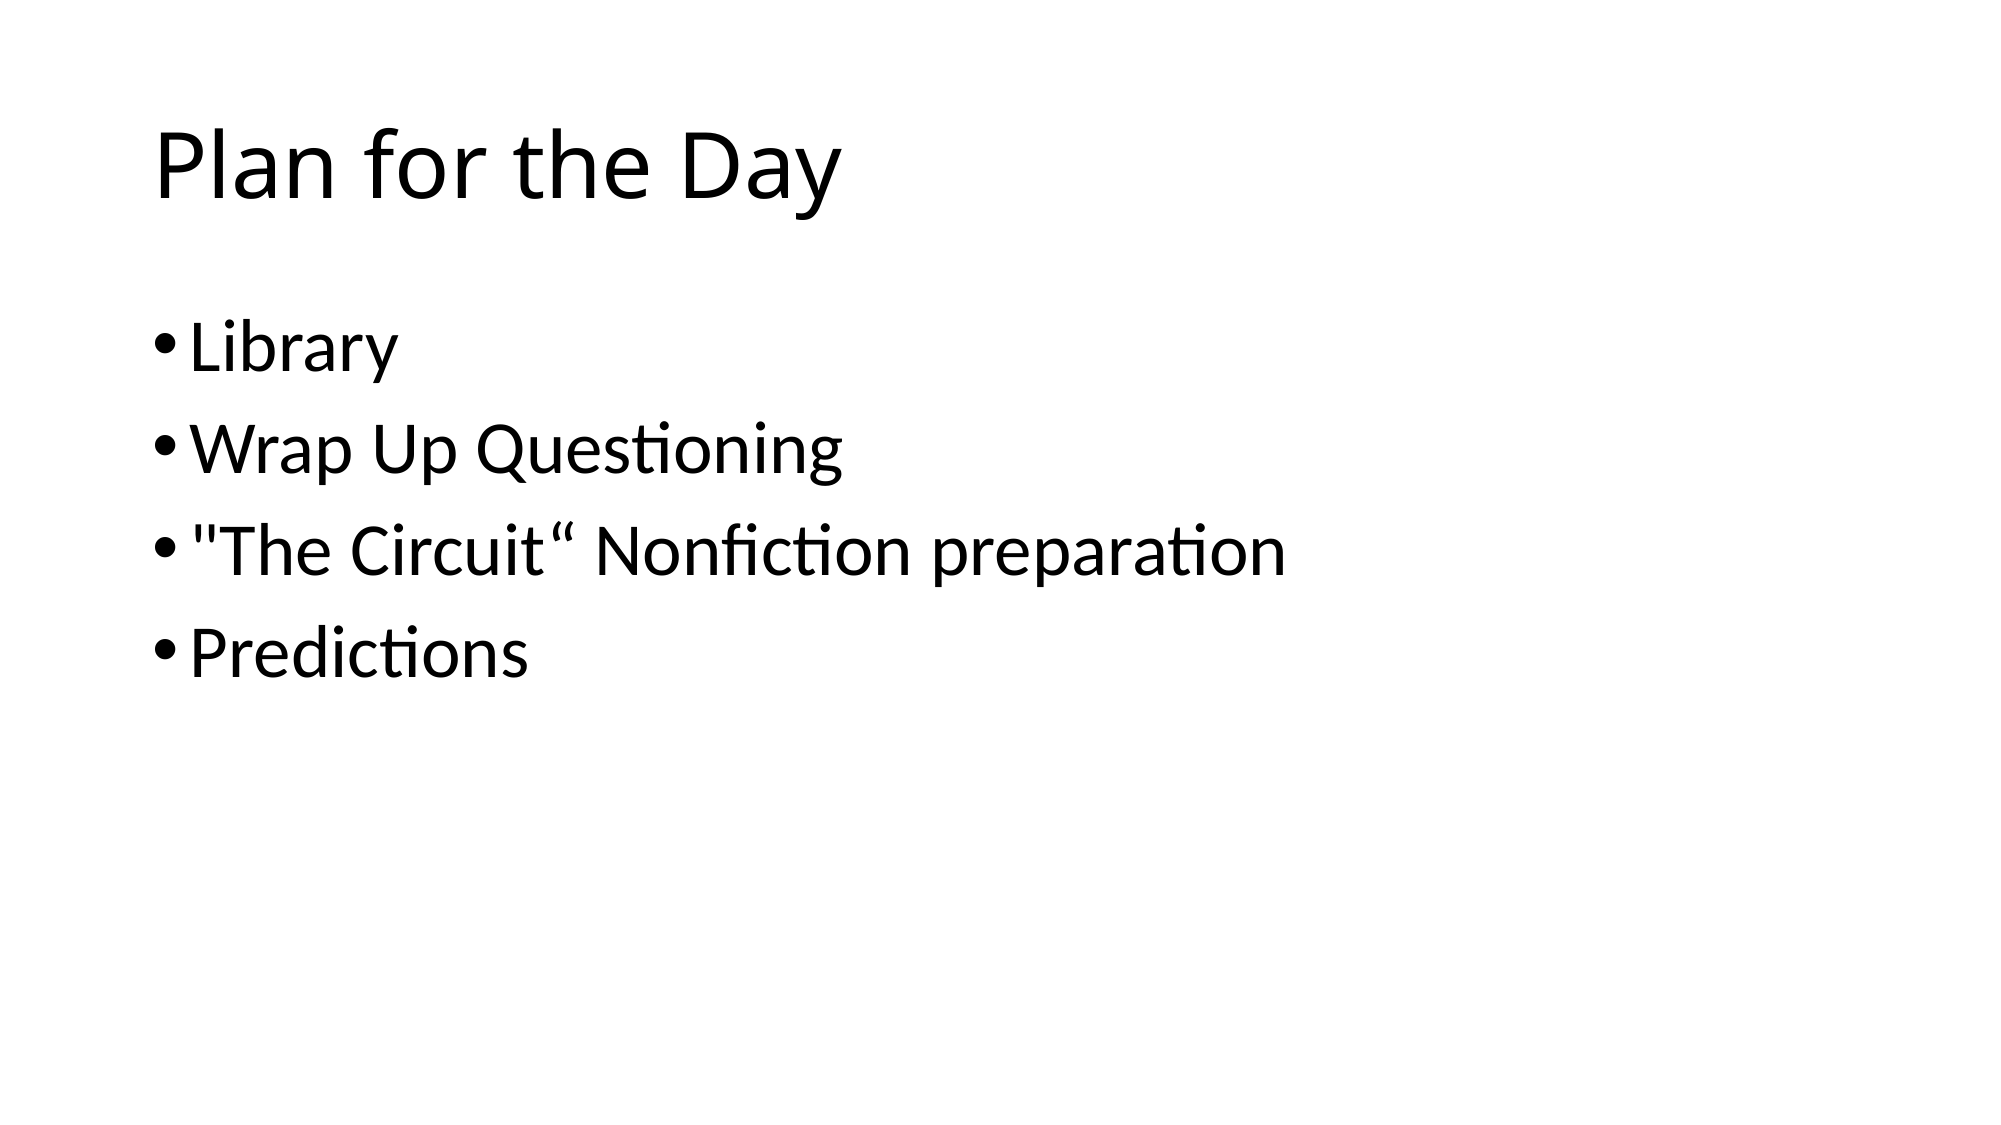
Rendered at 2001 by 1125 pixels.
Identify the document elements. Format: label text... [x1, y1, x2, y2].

title Plan for the Day [137, 59, 1863, 278]
list Library Wrap Up Questioning "The Circuit“ Nonfiction preparation Predictions [137, 299, 1863, 1014]
